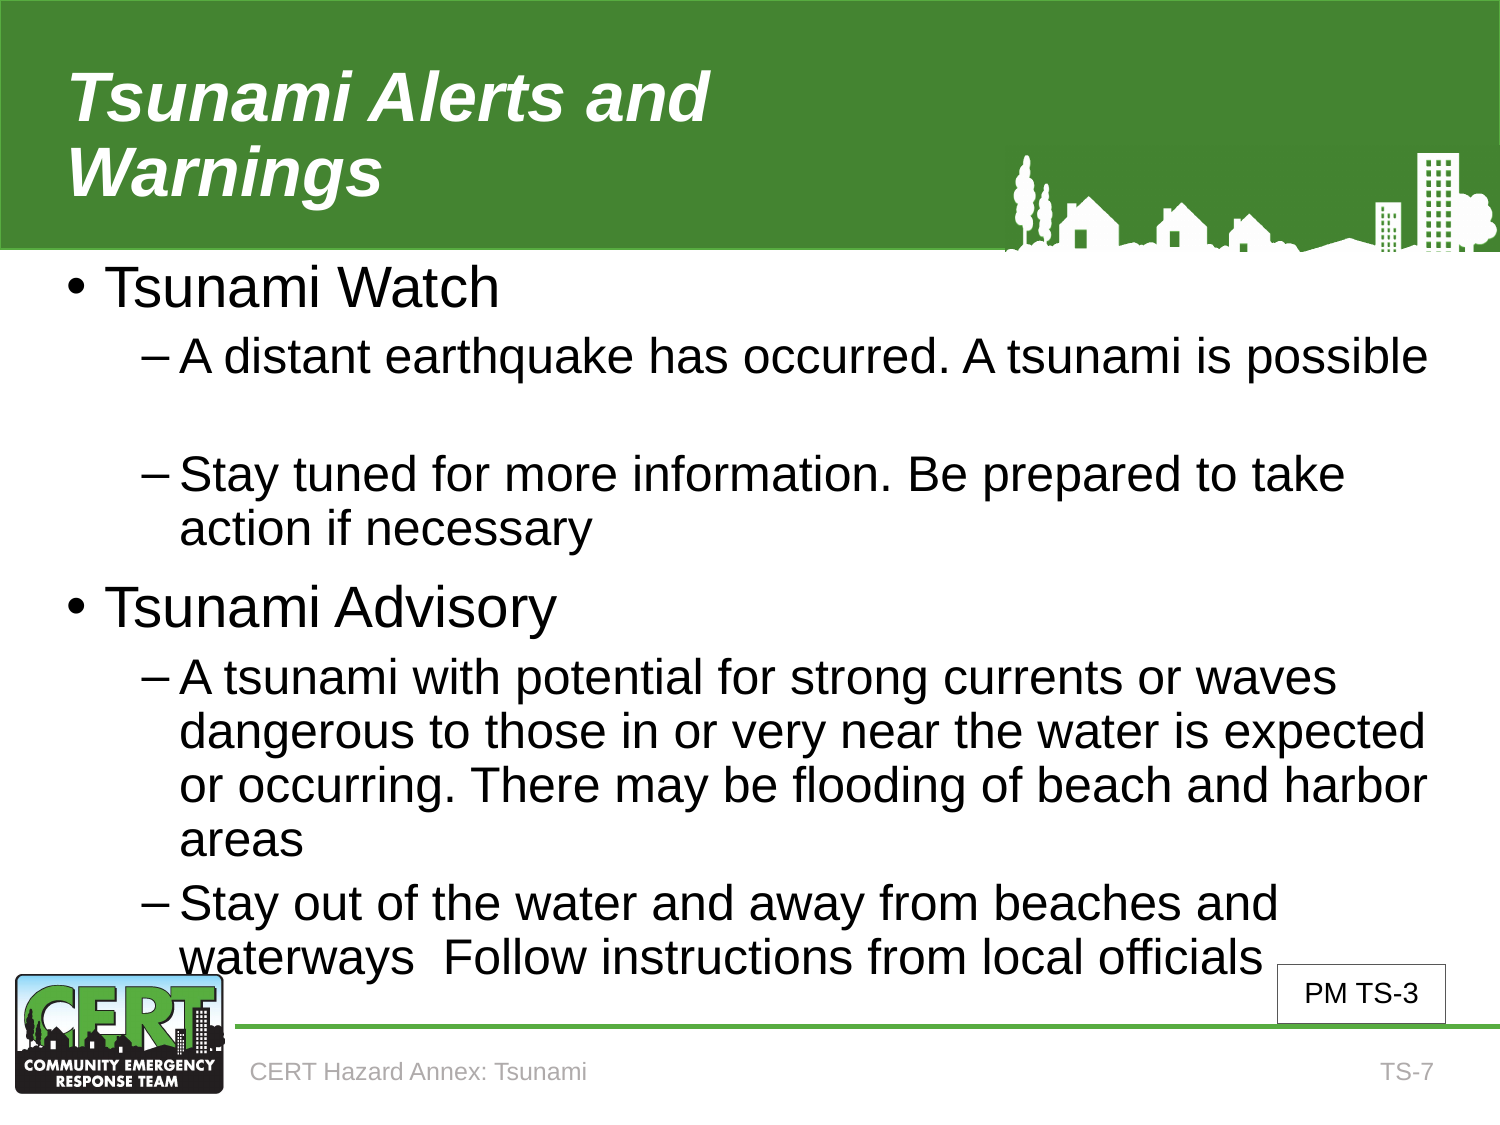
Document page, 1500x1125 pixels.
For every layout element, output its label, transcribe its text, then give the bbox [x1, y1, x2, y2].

list TS-7 [1153, 1047, 1450, 1098]
picture [1005, 145, 1500, 252]
title Tsunami Alerts and Warnings [51, 52, 1005, 220]
list Tsunami Watch A distant earthquake has occurred. A tsunami is possible Stay tuned for more information. Be prepared to take action if necessary Tsunami Advisory A tsunami with potential for strong currents or waves dangerous to those in or very near the water is expected or occurring. There may be flooding of beach and harbor areas Stay out of the water and away from beaches and waterways Follow instructions from local officials [51, 249, 1449, 1034]
picture [14, 973, 225, 1094]
list CERT Hazard Annex: Tsunami [234, 1047, 963, 1098]
list PM TS-3 [1277, 964, 1446, 1024]
